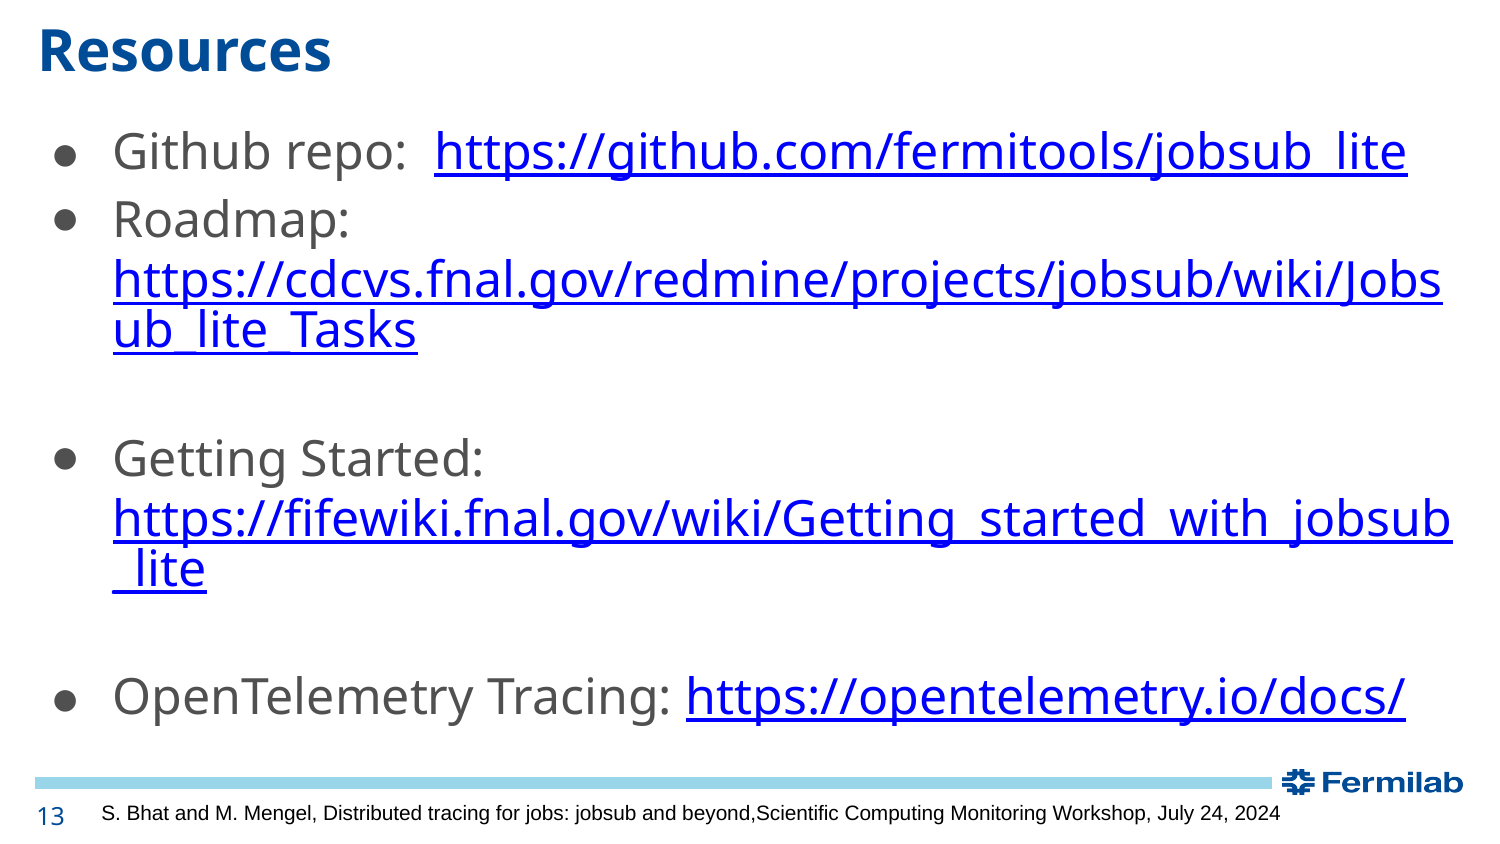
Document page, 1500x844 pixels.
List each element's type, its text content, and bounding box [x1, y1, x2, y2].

picture [1282, 769, 1463, 795]
slide_number ‹#› [36, 800, 105, 830]
title Resources [37, 30, 1463, 84]
list Github repo: https://github.com/fermitools/jobsub_lite Roadmap: https://cdcvs.fnal.gov/redmine/projects/jobsub/wiki/Jobsub_lite_Tasks Getting Started: https://fifewiki.fnal.gov/wiki/Getting_started_with_jobsub_lite OpenTelemetry Tracing: https://opentelemetry.io/docs/ [37, 119, 1461, 742]
